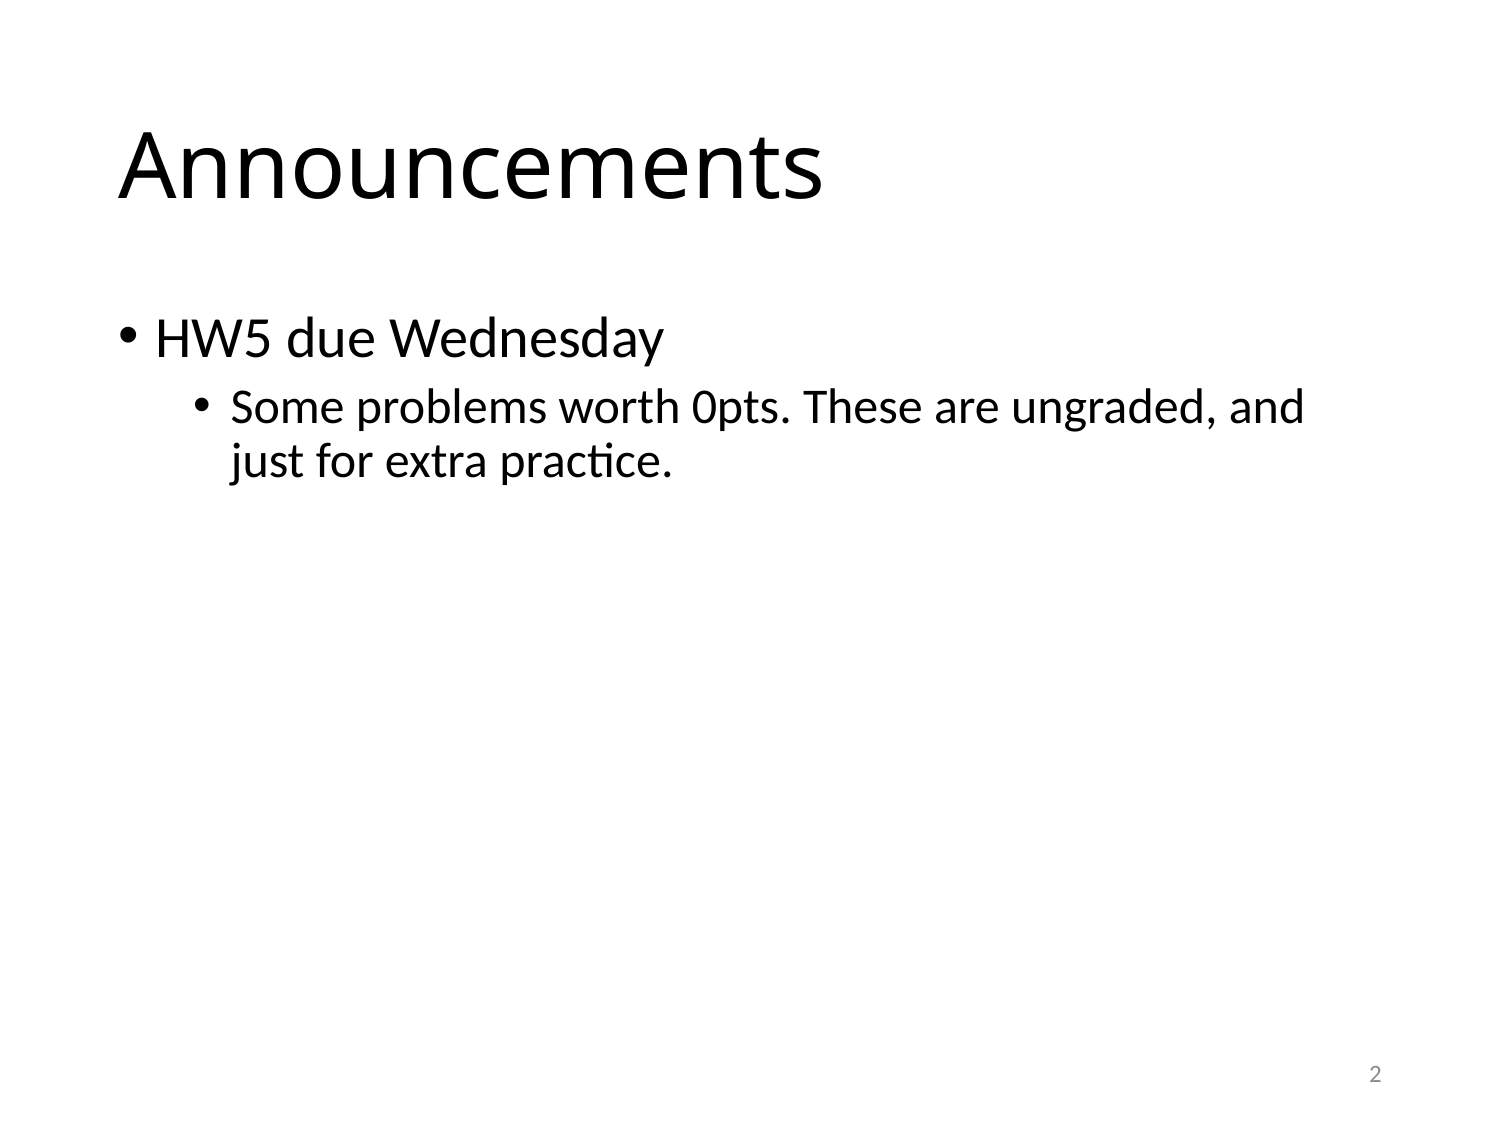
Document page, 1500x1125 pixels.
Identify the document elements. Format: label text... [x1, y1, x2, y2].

list HW5 due Wednesday Some problems worth 0pts. These are ungraded, and just for extra practice. [103, 299, 1397, 1014]
title Announcements [103, 59, 1397, 278]
slide_number 2 [1059, 1042, 1397, 1103]
